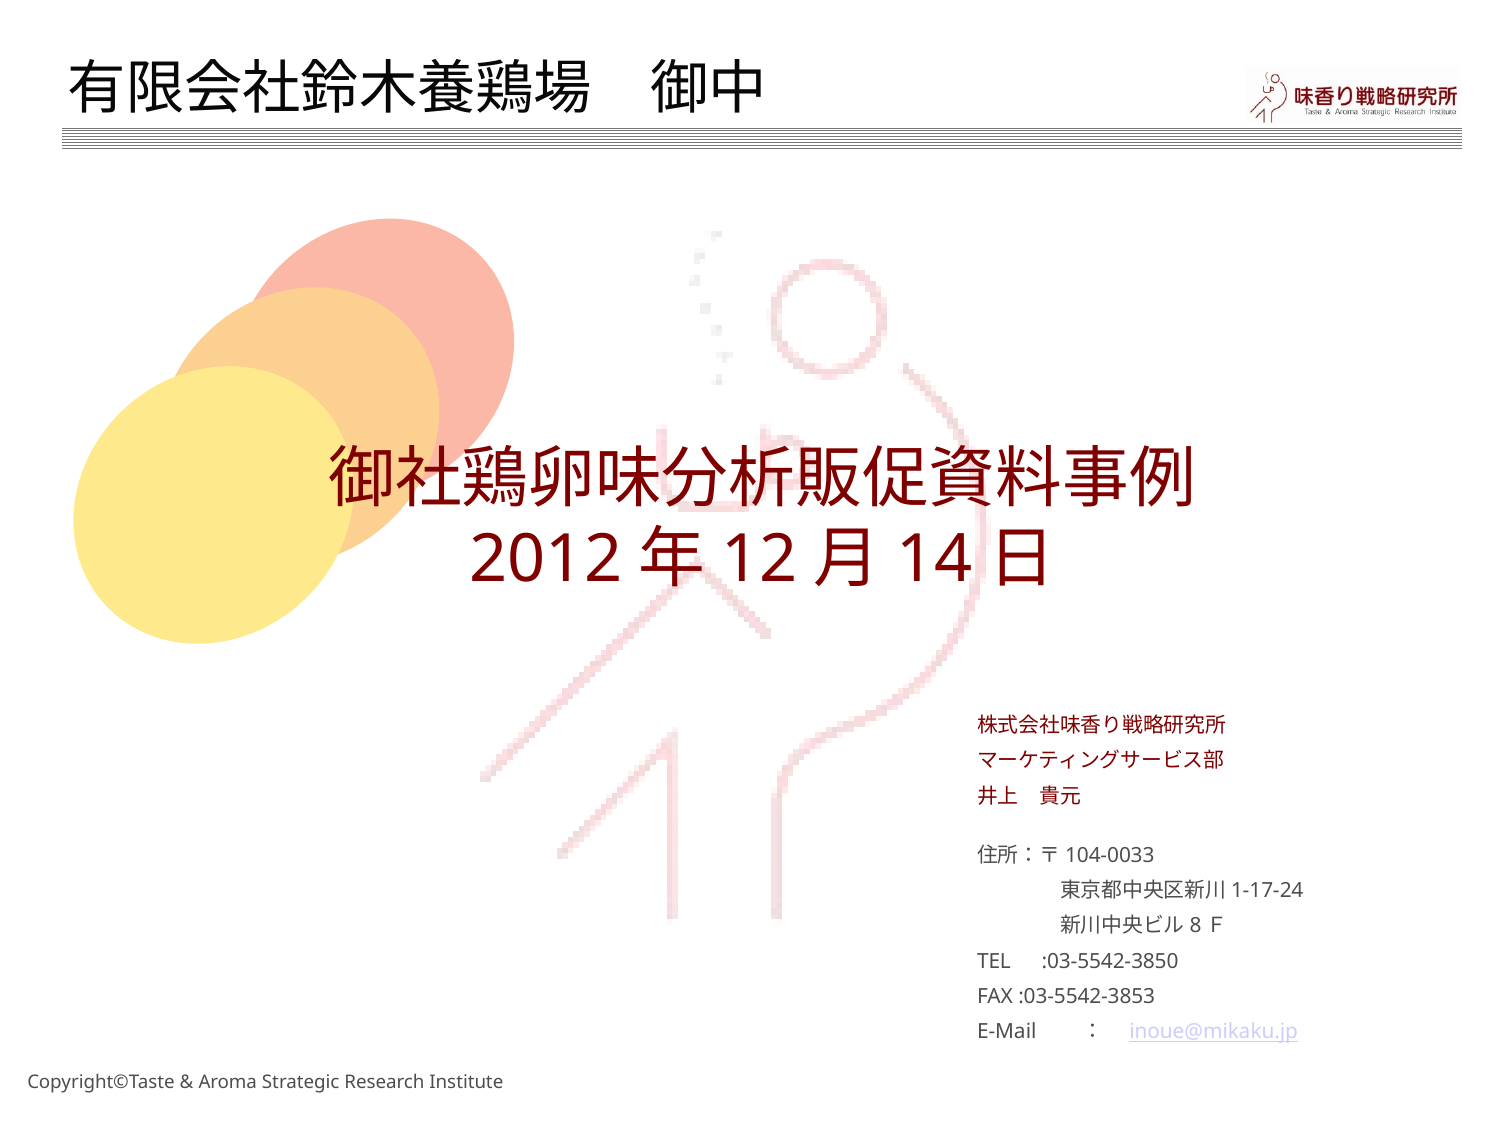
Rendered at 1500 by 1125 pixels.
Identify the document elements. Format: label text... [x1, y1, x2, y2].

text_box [962, 703, 1436, 1062]
picture [1246, 66, 1463, 125]
title 御社鶏卵味分析販促資料事例 2012年12月14日 [111, 420, 1413, 609]
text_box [37, 299, 551, 563]
text_box 有限会社鈴木養鶏場 御中 [53, 42, 1140, 128]
